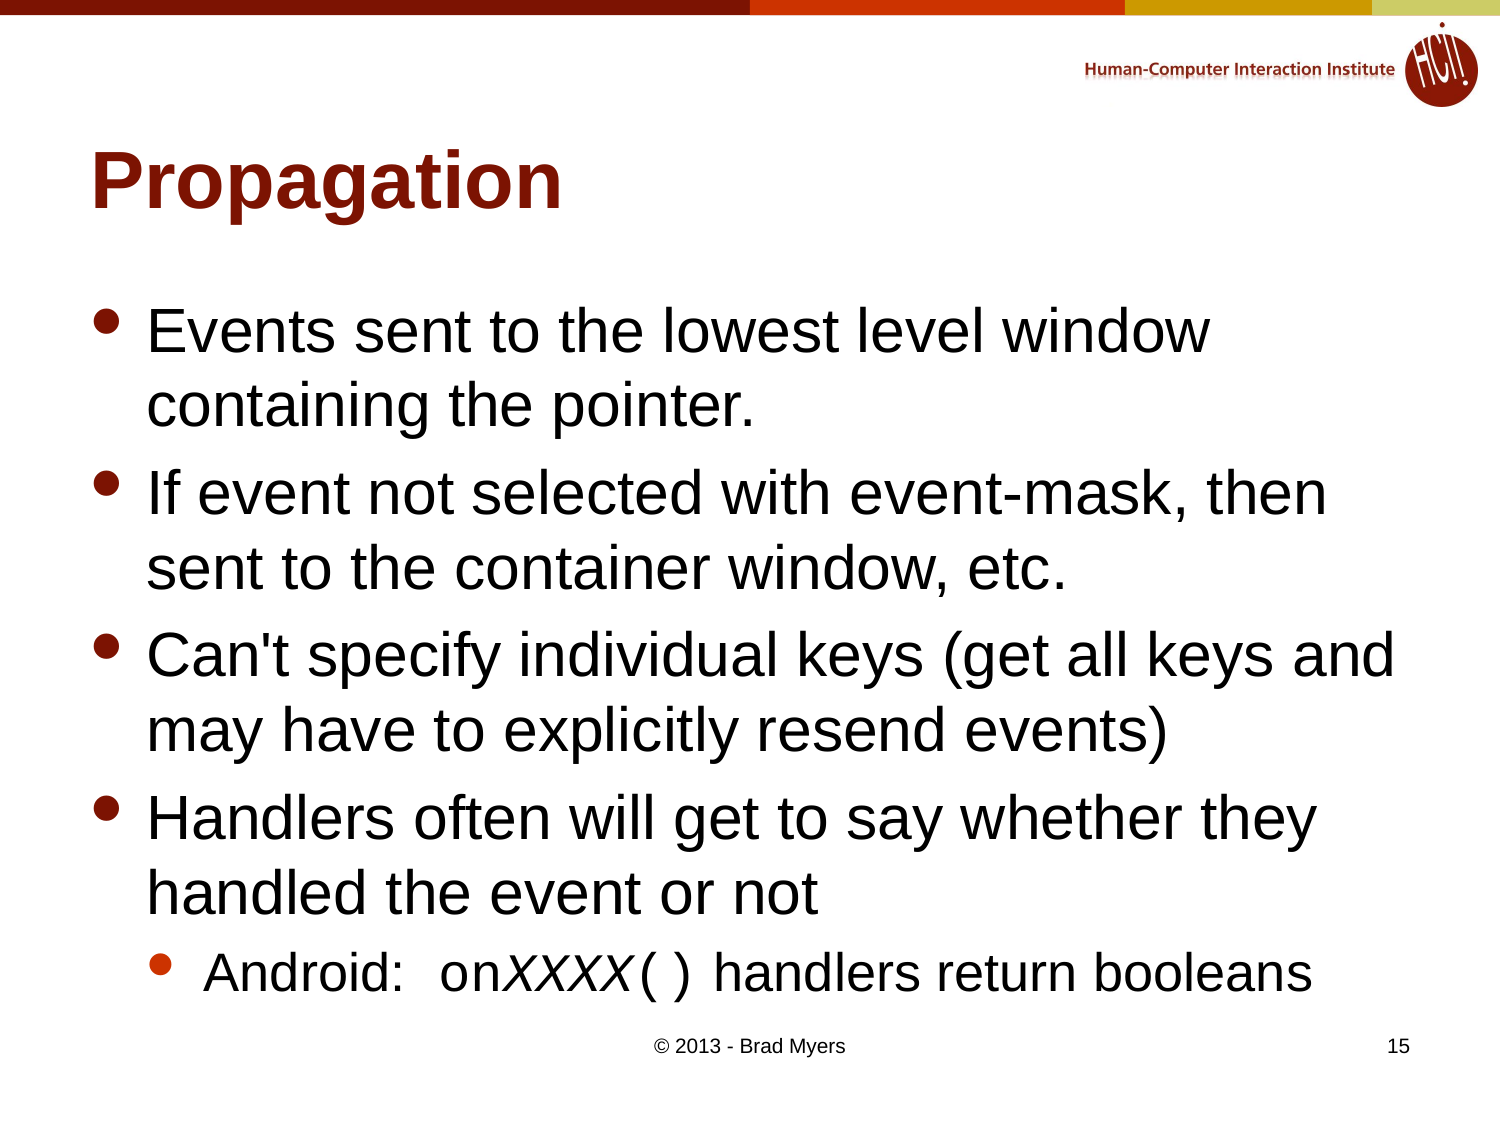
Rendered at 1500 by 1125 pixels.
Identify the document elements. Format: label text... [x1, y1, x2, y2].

slide_number 15 [1074, 1024, 1426, 1101]
footer © 2013 - Brad Myers [512, 1024, 988, 1101]
title Propagation [74, 19, 1313, 233]
list Events sent to the lowest level window containing the pointer. If event not selected with event-mask, then sent to the container window, etc. Can't specify individual keys (get all keys and may have to explicitly resend events) Handlers often will get to say whether they handled the event or not Android: onXXXX() handlers return booleans [74, 281, 1426, 1006]
picture [1313, 22, 1478, 107]
